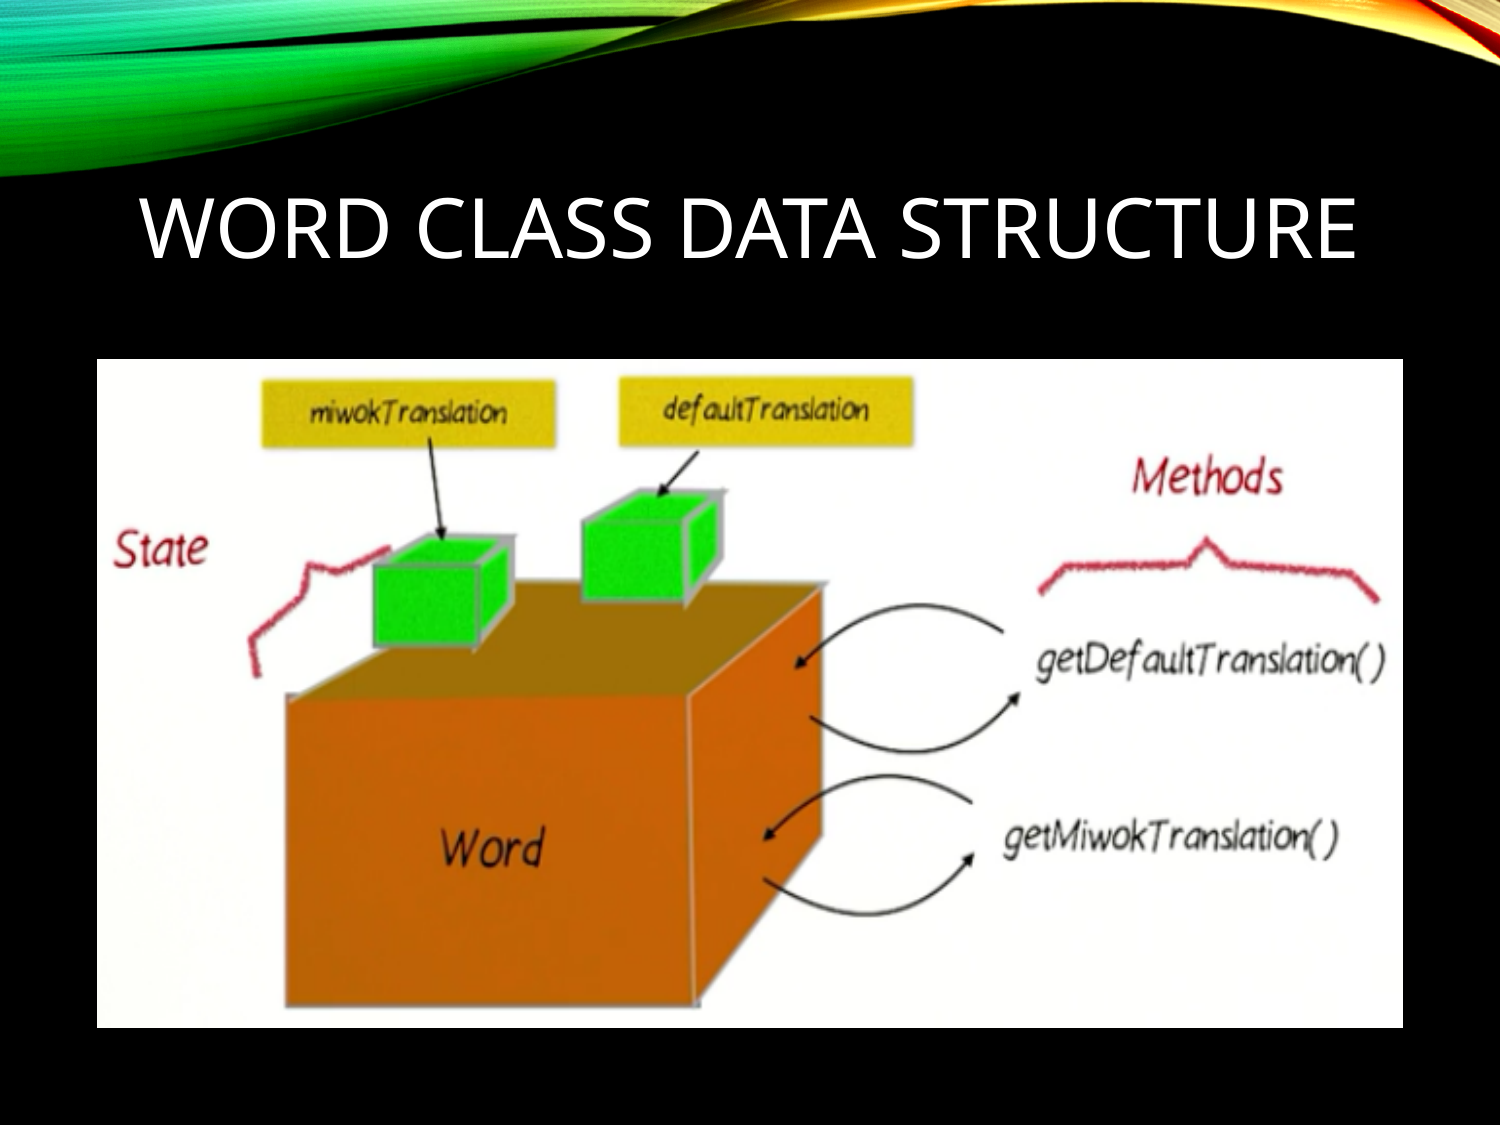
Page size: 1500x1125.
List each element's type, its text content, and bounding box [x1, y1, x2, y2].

picture [97, 359, 1403, 1028]
picture [0, 0, 1500, 178]
title Word Class Data Structure [97, 125, 1403, 338]
